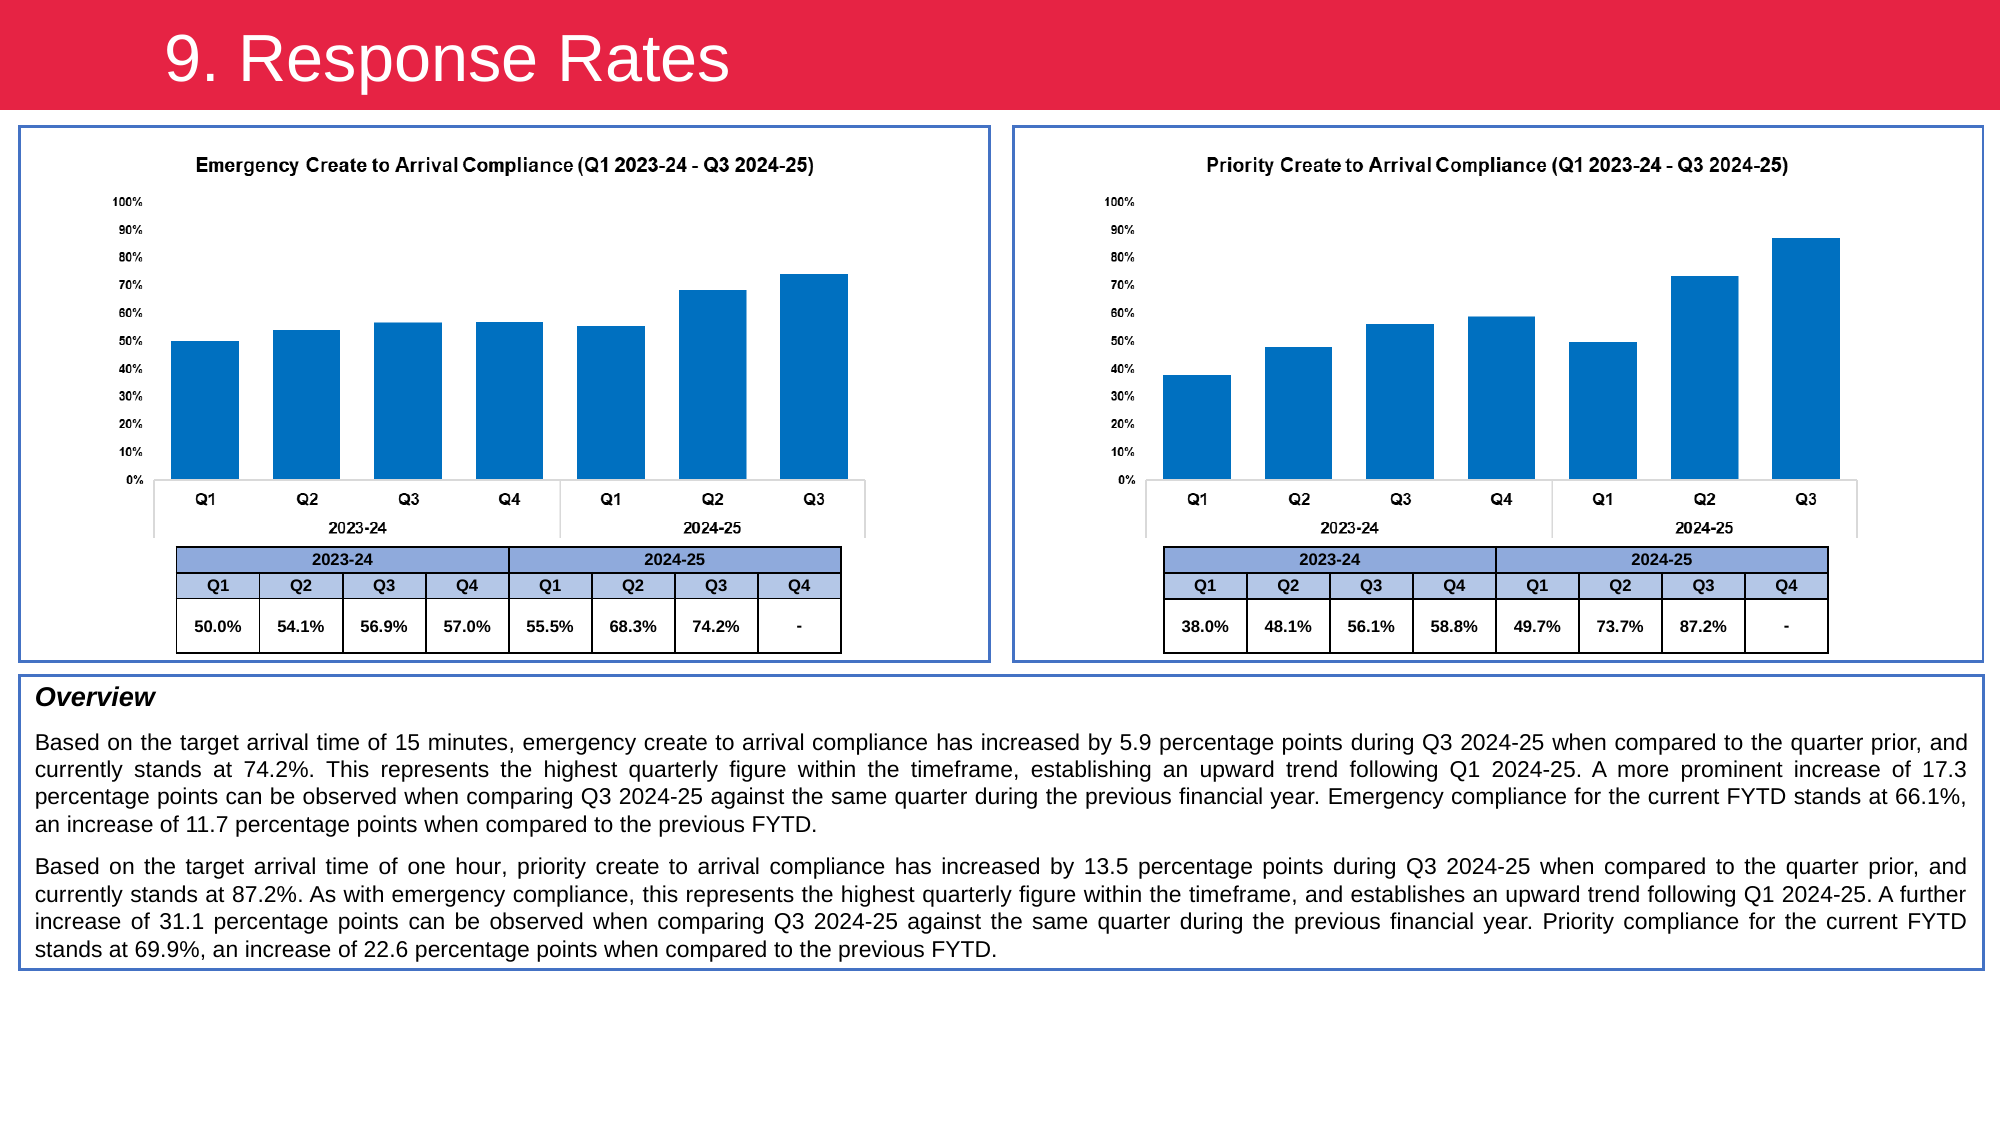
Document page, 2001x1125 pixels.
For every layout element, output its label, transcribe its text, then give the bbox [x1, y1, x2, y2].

table_cell Q4 [1414, 574, 1495, 598]
table_cell Q1 [1497, 574, 1578, 598]
text_box Overview Based on the target arrival time of 15 minutes, emergency create to arrival compliance has increased by 5.9 percentage points during Q3 2024-25 when compared to the quarter prior, and currently stands at 74.2%. This represents the highest quarterly figure within the timeframe, establishing an upward trend following Q1 2024-25. A more prominent increase of 17.3 percentage points can be observed when comparing Q3 2024-25 against the same quarter during the previous financial year. Emergency compliance for the current FYTD stands at 66.1%, an increase of 11.7 percentage points when compared to the previous FYTD. Based on the target arrival time of one hour, priority create to arrival compliance has increased by 13.5 percentage points during Q3 2024-25 when compared to the quarter prior, and currently stands at 87.2%. As with emergency compliance, this represents the highest quarterly figure within the timeframe, and establishes an upward trend following Q1 2024-25. A further increase of 31.1 percentage points can be observed when comparing Q3 2024-25 against the same quarter during the previous financial year. Priority compliance for the current FYTD stands at 69.9%, an increase of 22.6 percentage points when compared to the previous FYTD. [19, 675, 1984, 970]
table_cell Q3 [344, 574, 425, 598]
table_cell 68.3% [593, 599, 674, 652]
table_header 2024-25 [1497, 548, 1827, 572]
picture [92, 139, 917, 539]
table_header 2024-25 [510, 548, 840, 572]
text_box [1013, 126, 1983, 662]
table_cell Q1 [1165, 574, 1246, 598]
table_cell Q2 [1248, 574, 1329, 598]
table_cell Q4 [427, 574, 508, 598]
table_cell 56.1% [1331, 600, 1412, 652]
table_cell 87.2% [1663, 600, 1744, 652]
table_cell 55.5% [510, 599, 591, 652]
table_cell 74.2% [676, 599, 757, 652]
table_header 2023-24 [177, 548, 508, 572]
table_cell Q2 [260, 574, 342, 598]
table_cell 56.9% [344, 599, 425, 652]
table_cell 73.7% [1580, 600, 1661, 652]
table_cell Q1 [177, 574, 259, 598]
table_cell 58.8% [1414, 600, 1495, 652]
table_cell Q4 [1746, 574, 1827, 598]
table_cell - [759, 599, 840, 652]
table_cell - [1746, 600, 1827, 652]
text_box [19, 126, 990, 662]
table_cell 49.7% [1497, 600, 1578, 652]
text_box 9. Response Rates [0, 0, 2000, 111]
table_cell Q1 [510, 574, 591, 598]
table_cell Q2 [1580, 574, 1661, 598]
table_cell Q3 [1663, 574, 1744, 598]
table_cell Q3 [1331, 574, 1412, 598]
table_cell 50.0% [177, 599, 259, 652]
picture [1084, 139, 1909, 539]
table_cell Q3 [676, 574, 757, 598]
table_header 2023-24 [1165, 548, 1495, 572]
table_cell 57.0% [427, 599, 508, 652]
table_cell 54.1% [260, 599, 342, 652]
table_cell Q2 [593, 574, 674, 598]
table_cell 48.1% [1248, 600, 1329, 652]
table_cell 38.0% [1165, 600, 1246, 652]
table_cell Q4 [759, 574, 840, 598]
